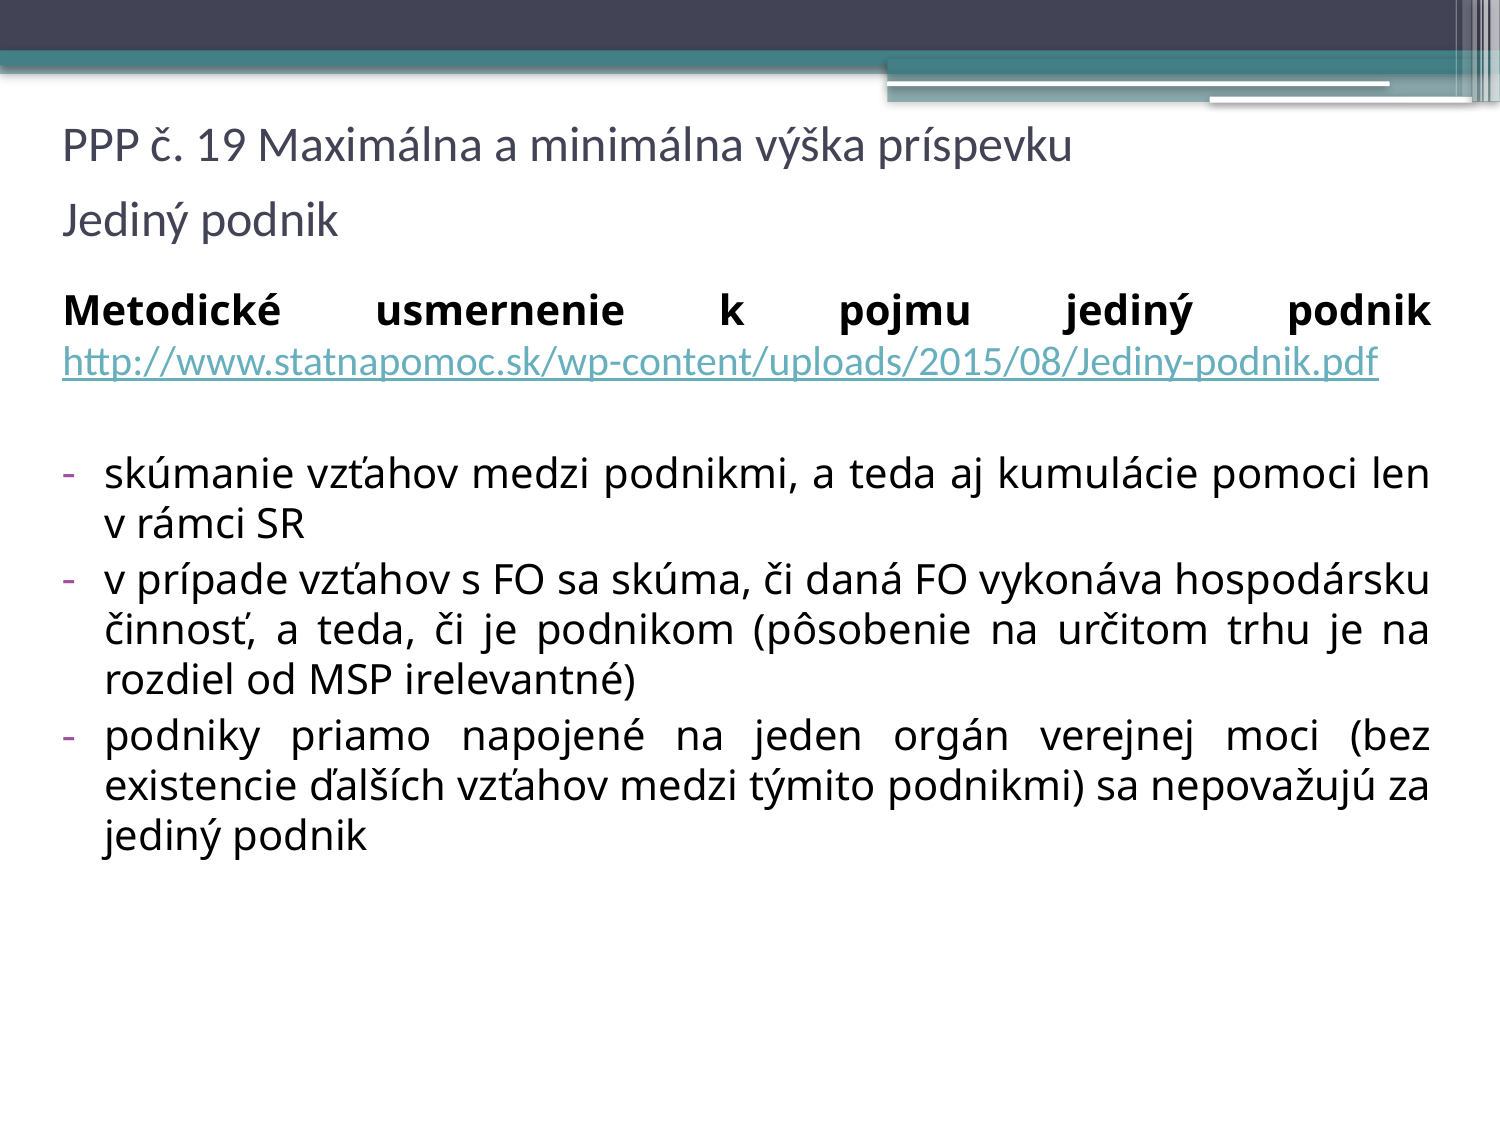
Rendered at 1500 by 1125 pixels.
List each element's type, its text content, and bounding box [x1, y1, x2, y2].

list Jediný podnik Metodické usmernenie k pojmu jediný podnik http://www.statnapomoc.sk/wp-content/uploads/2015/08/Jediny-podnik.pdf skúmanie vzťahov medzi podnikmi, a teda aj kumulácie pomoci len v rámci SR v prípade vzťahov s FO sa skúma, či daná FO vykonáva hospodársku činnosť, a teda, či je podnikom (pôsobenie na určitom trhu je na rozdiel od MSP irelevantné) podniky priamo napojené na jeden orgán verejnej moci (bez existencie ďalších vzťahov medzi týmito podnikmi) sa nepovažujú za jediný podnik [29, 178, 1447, 1065]
title PPP č. 19 Maximálna a minimálna výška príspevku [47, 90, 1471, 194]
